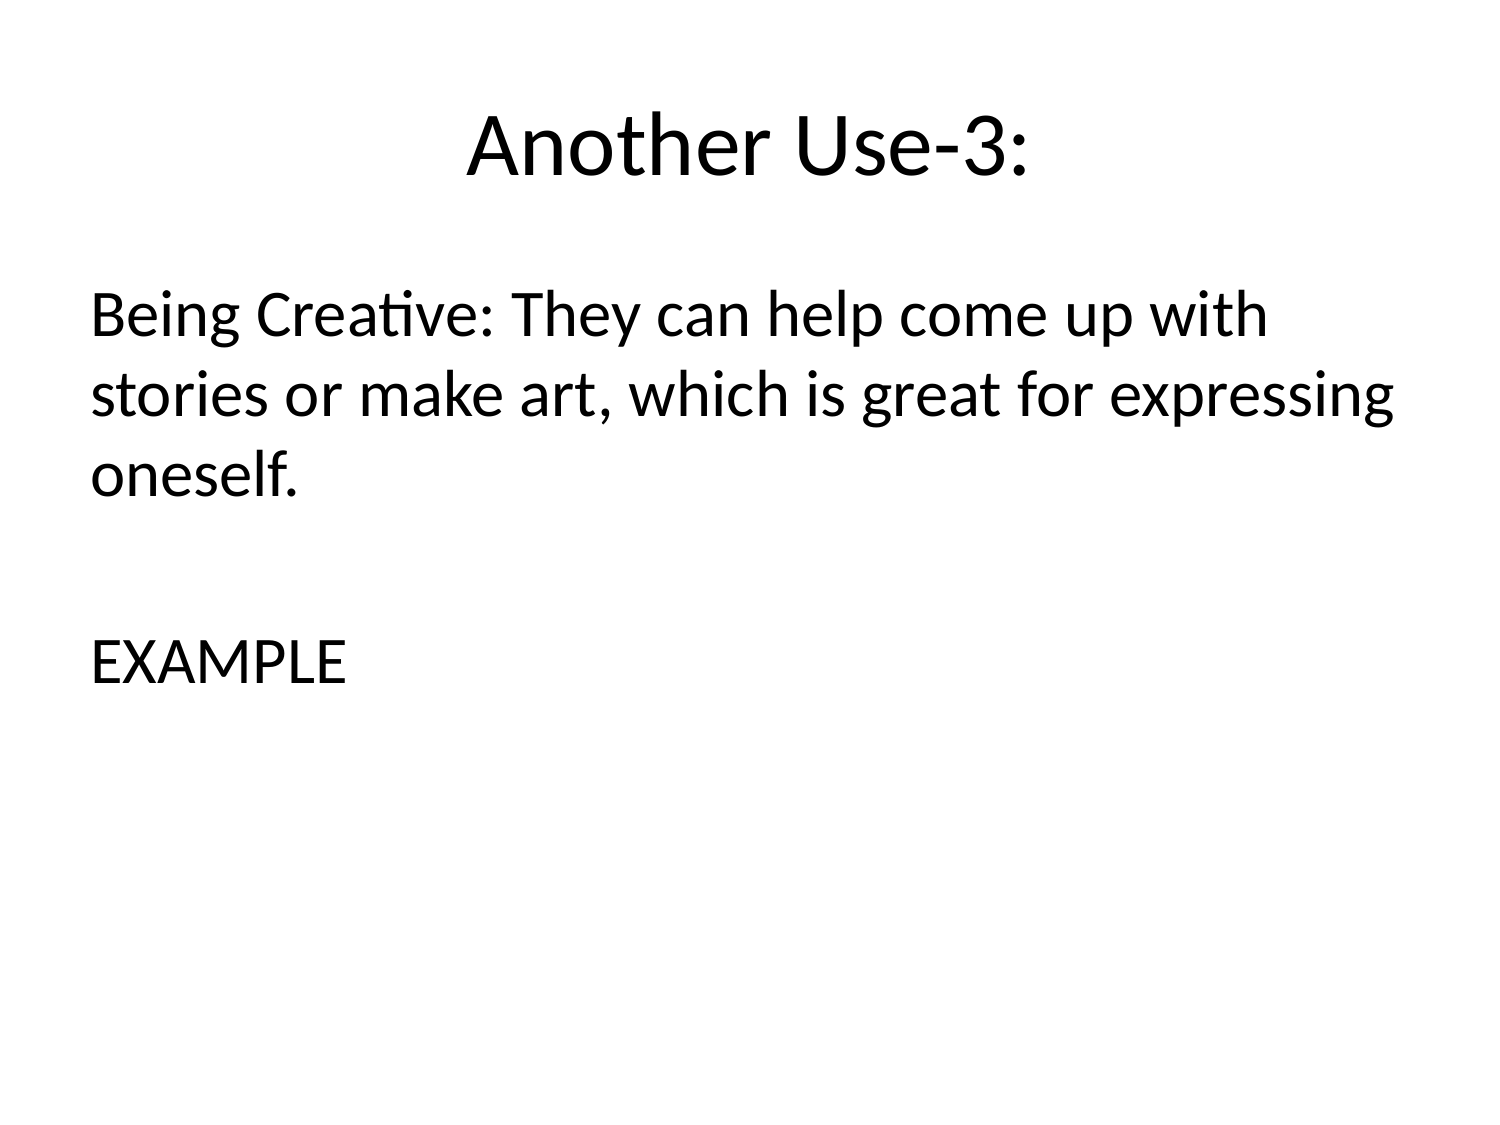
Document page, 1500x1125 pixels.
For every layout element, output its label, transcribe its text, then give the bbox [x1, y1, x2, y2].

title Another Use-3: [75, 45, 1425, 233]
list Being Creative: They can help come up with stories or make art, which is great for expressing oneself. EXAMPLE [75, 262, 1425, 1005]
